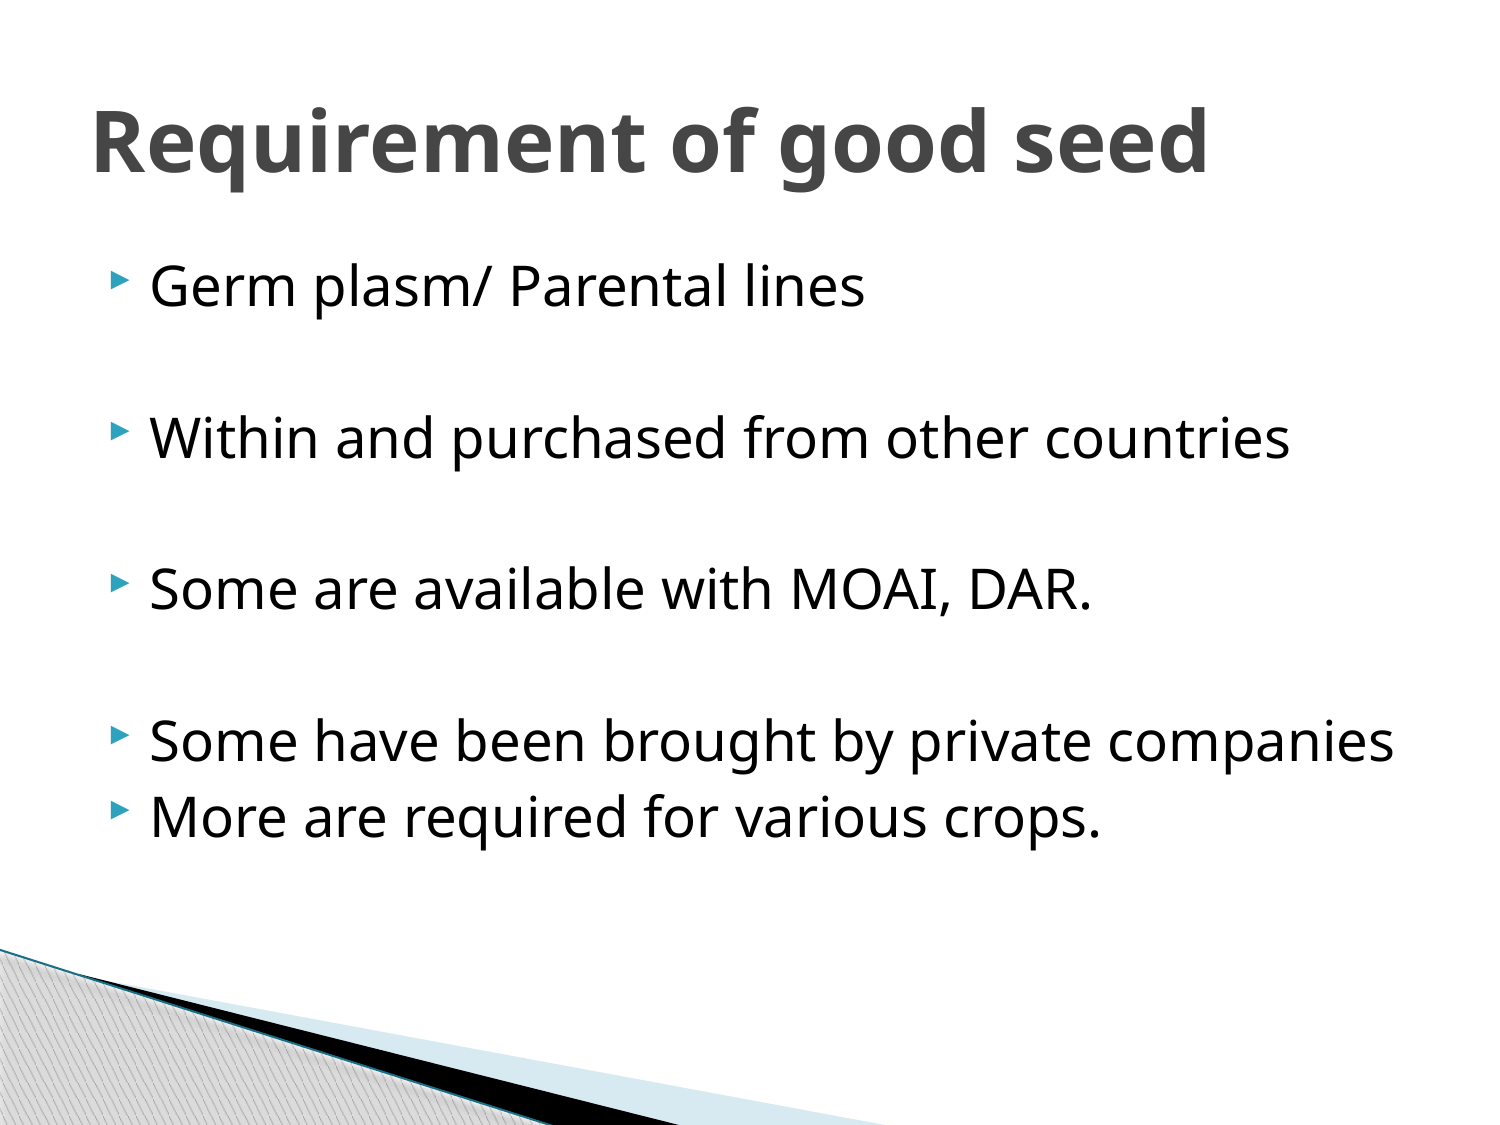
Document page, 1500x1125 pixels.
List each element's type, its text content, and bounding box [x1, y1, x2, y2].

list Germ plasm/ Parental lines Within and purchased from other countries Some are available with MOAI, DAR. Some have been brought by private companies More are required for various crops. [75, 243, 1425, 986]
title Requirement of good seed [75, 45, 1425, 233]
